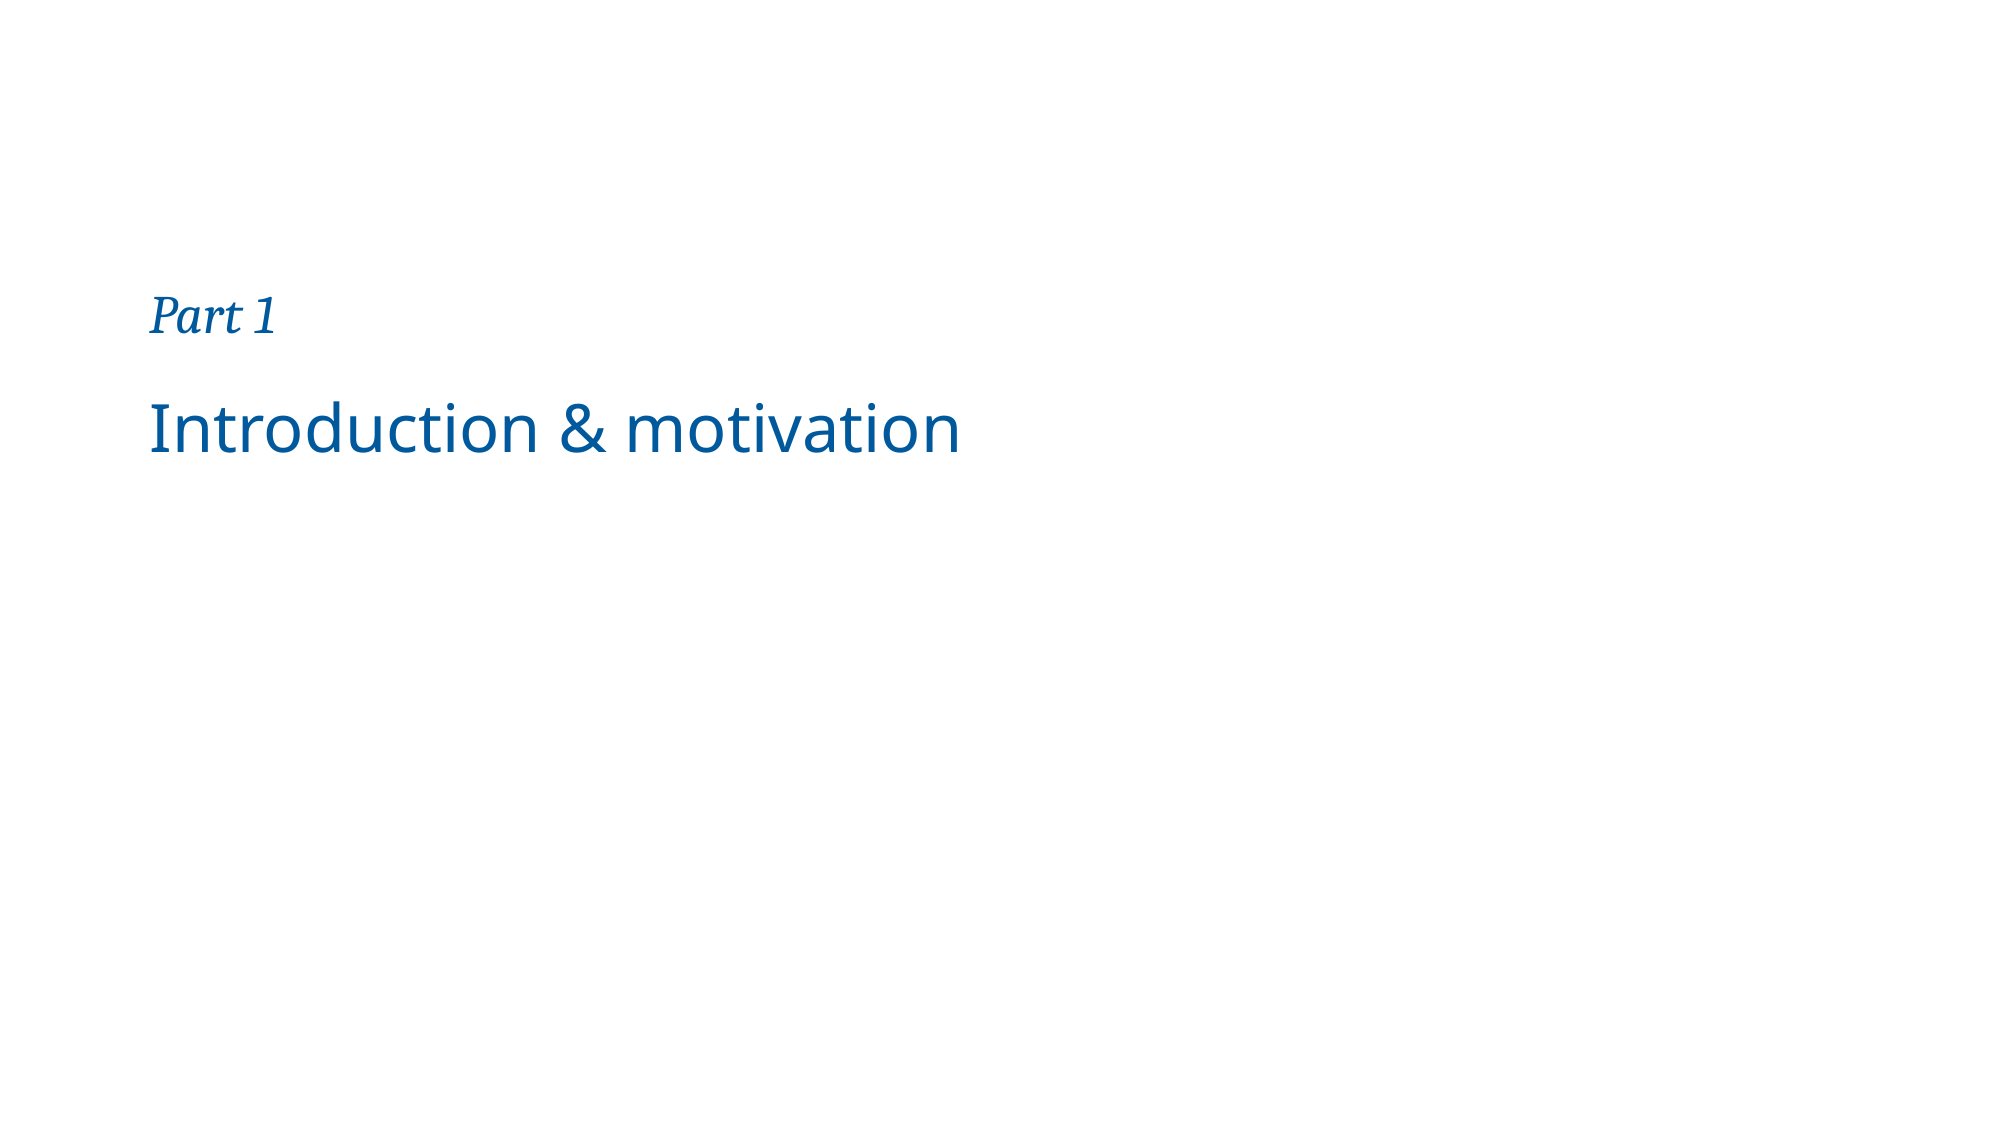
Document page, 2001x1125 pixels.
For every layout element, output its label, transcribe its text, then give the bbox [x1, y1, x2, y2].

list Part 1 [149, 278, 1205, 351]
title Introduction & motivation [149, 385, 1867, 574]
